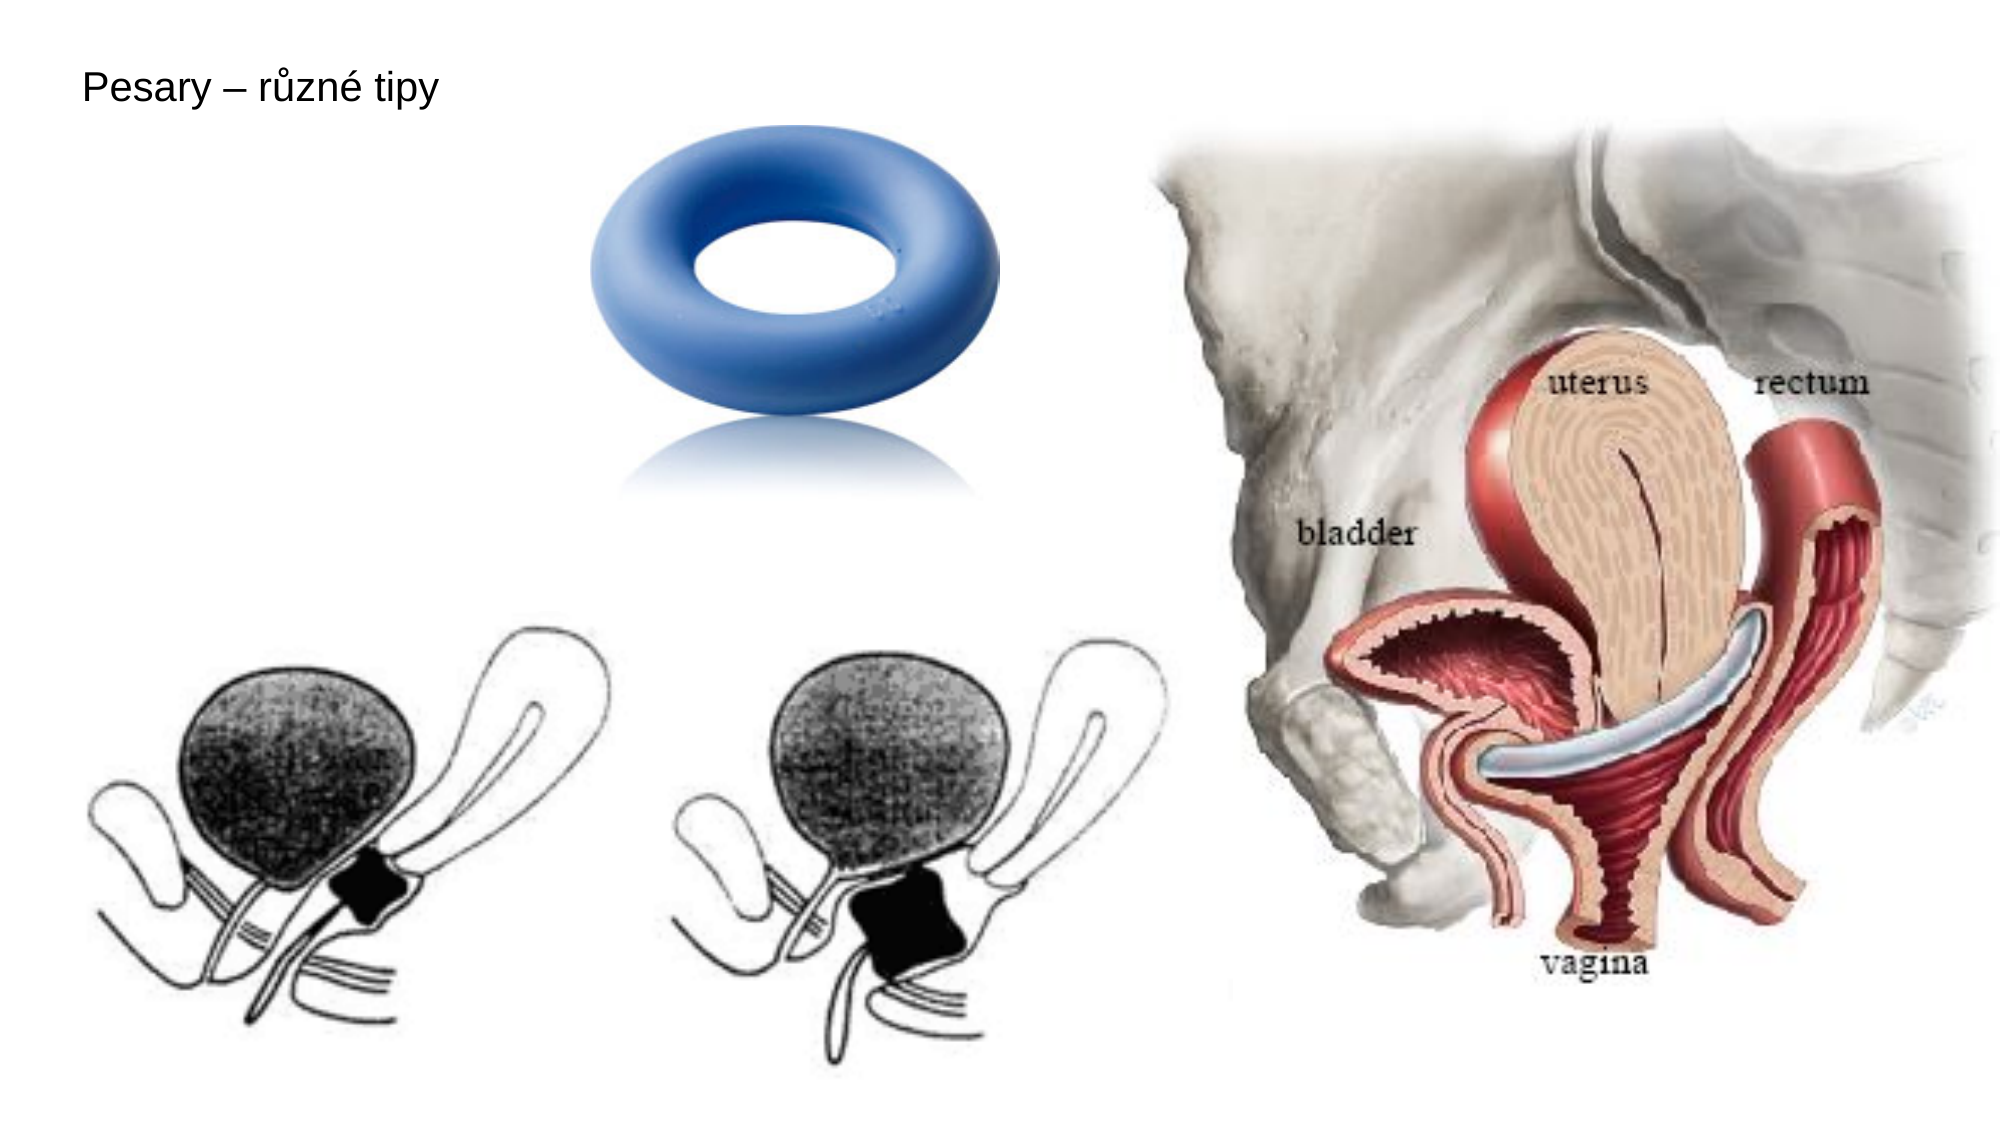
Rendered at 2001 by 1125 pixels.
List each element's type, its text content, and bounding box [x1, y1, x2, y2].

picture [45, 93, 2000, 1087]
text_box Pesary – různé tipy [67, 52, 455, 117]
picture [590, 124, 1000, 504]
